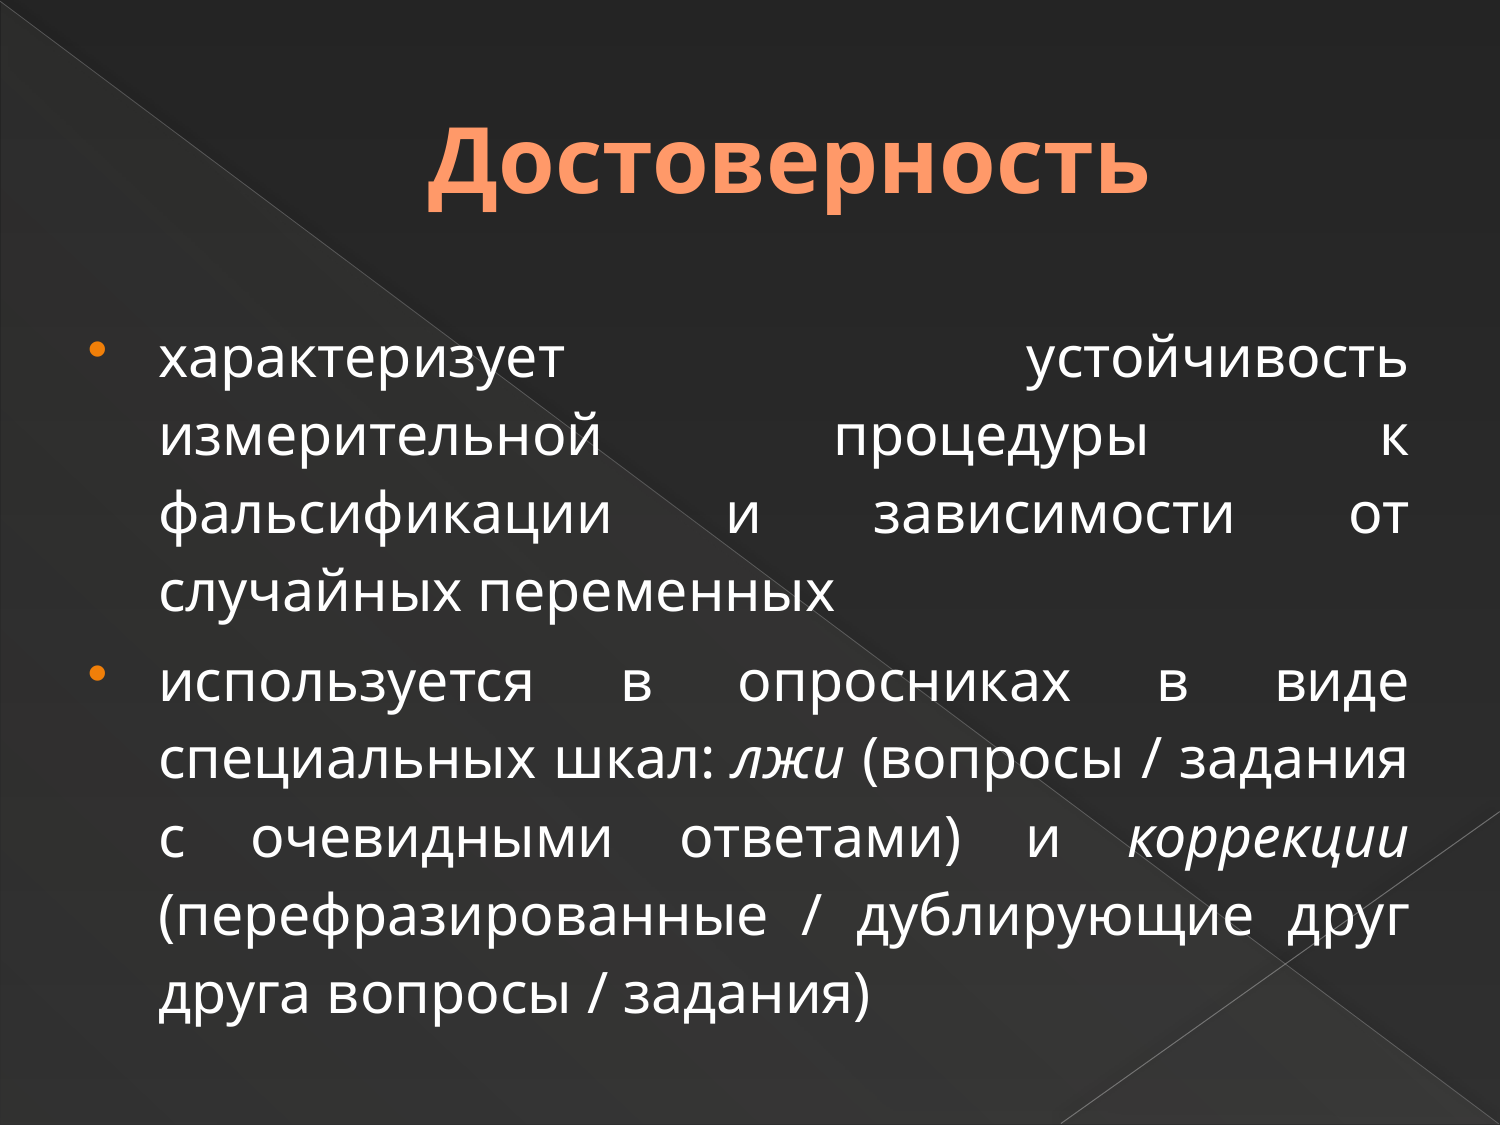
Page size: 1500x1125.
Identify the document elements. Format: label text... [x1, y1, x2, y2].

title Достоверность [75, 43, 1425, 274]
list характеризует устойчивость измерительной процедуры к фальсификации и зависимости от случайных переменных используется в опросниках в виде специальных шкал: лжи (вопросы / задания с очевидными ответами) и коррекции (перефразированные / дублирующие друг друга вопросы / задания) [75, 308, 1425, 1059]
